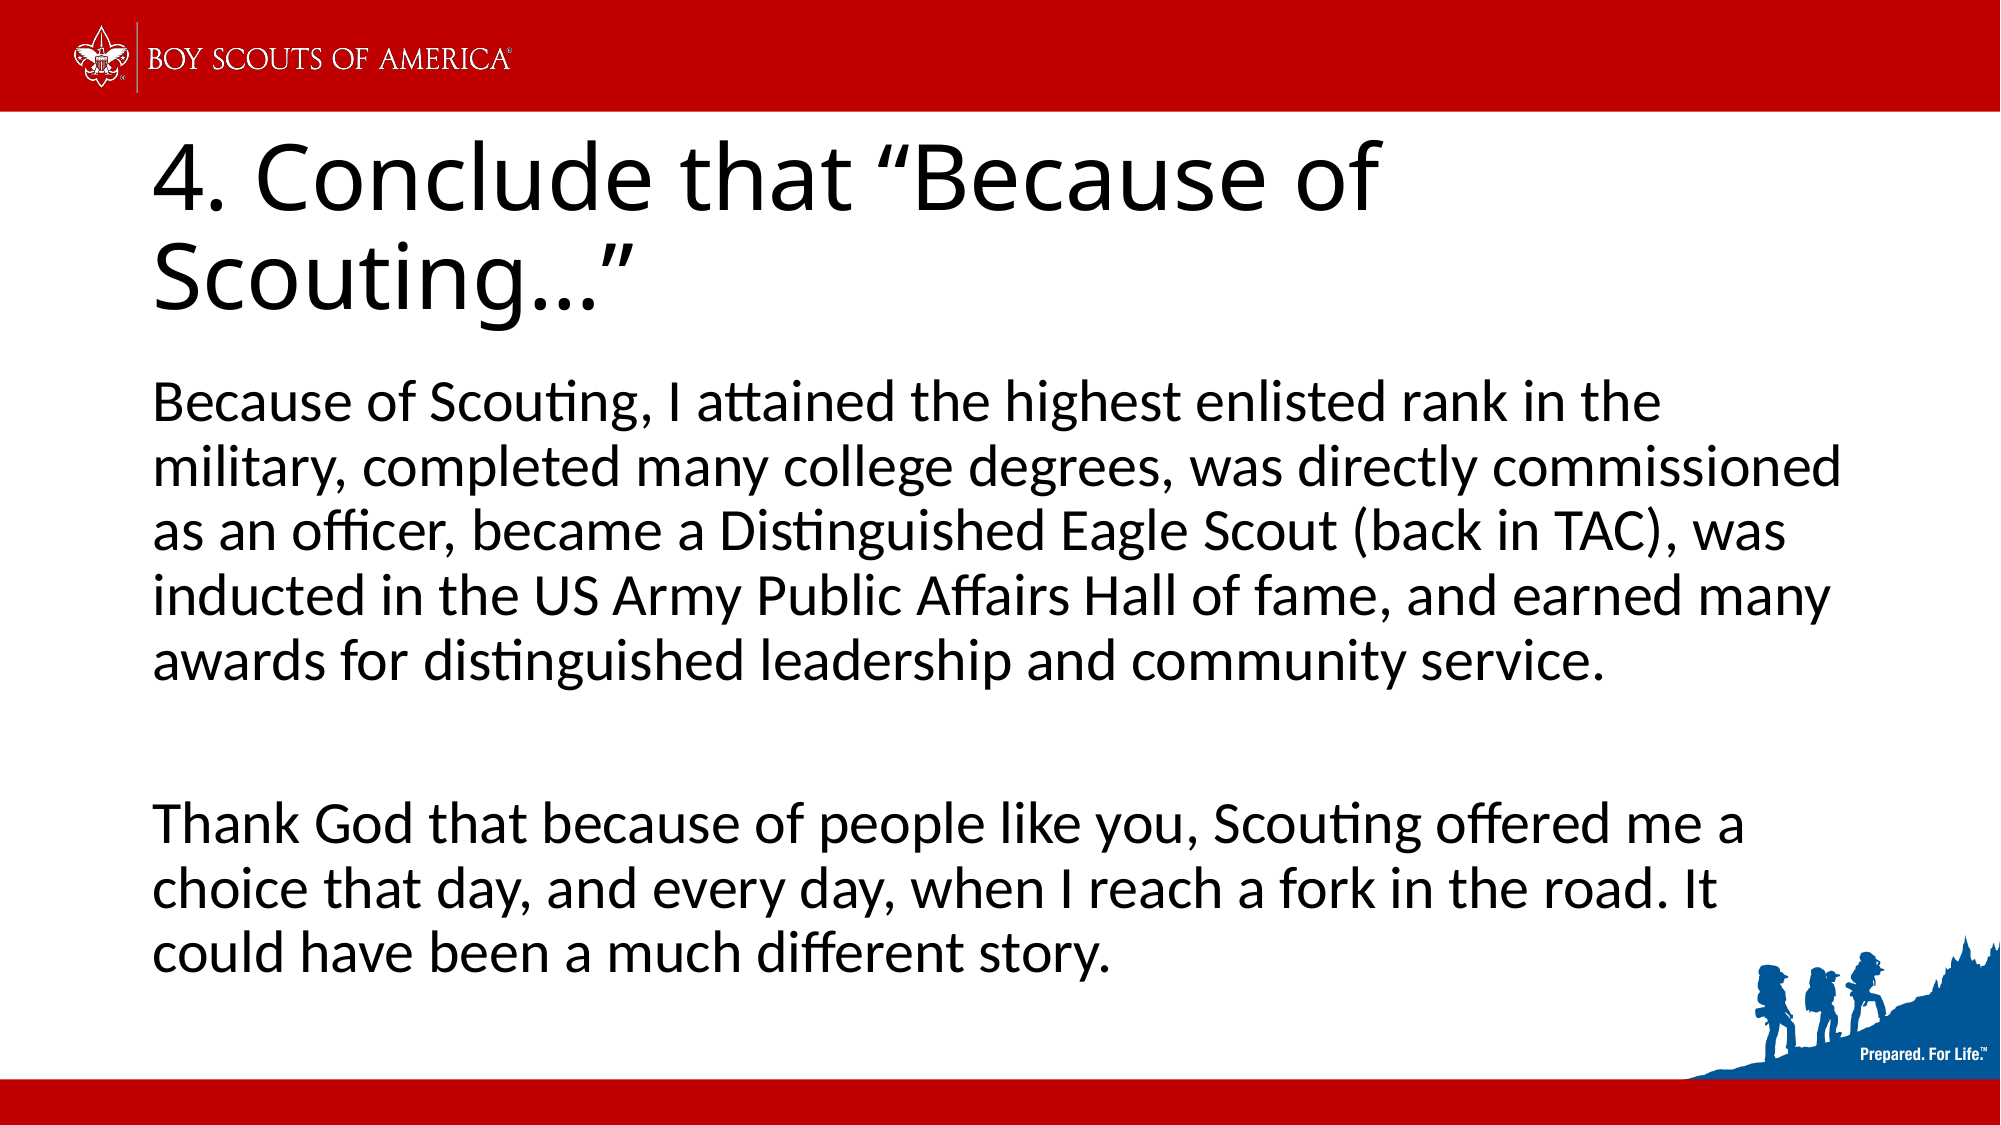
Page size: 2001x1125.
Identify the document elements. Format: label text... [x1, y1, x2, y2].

picture [1677, 683, 2000, 1079]
title 4. Conclude that “Because of Scouting…” [137, 121, 1863, 340]
picture [74, 22, 512, 93]
list Because of Scouting, I attained the highest enlisted rank in the military, completed many college degrees, was directly commissioned as an officer, became a Distinguished Eagle Scout (back in TAC), was inducted in the US Army Public Affairs Hall of fame, and earned many awards for distinguished leadership and community service. Thank God that because of people like you, Scouting offered me a choice that day, and every day, when I reach a fork in the road. It could have been a much different story. [137, 361, 1863, 1061]
